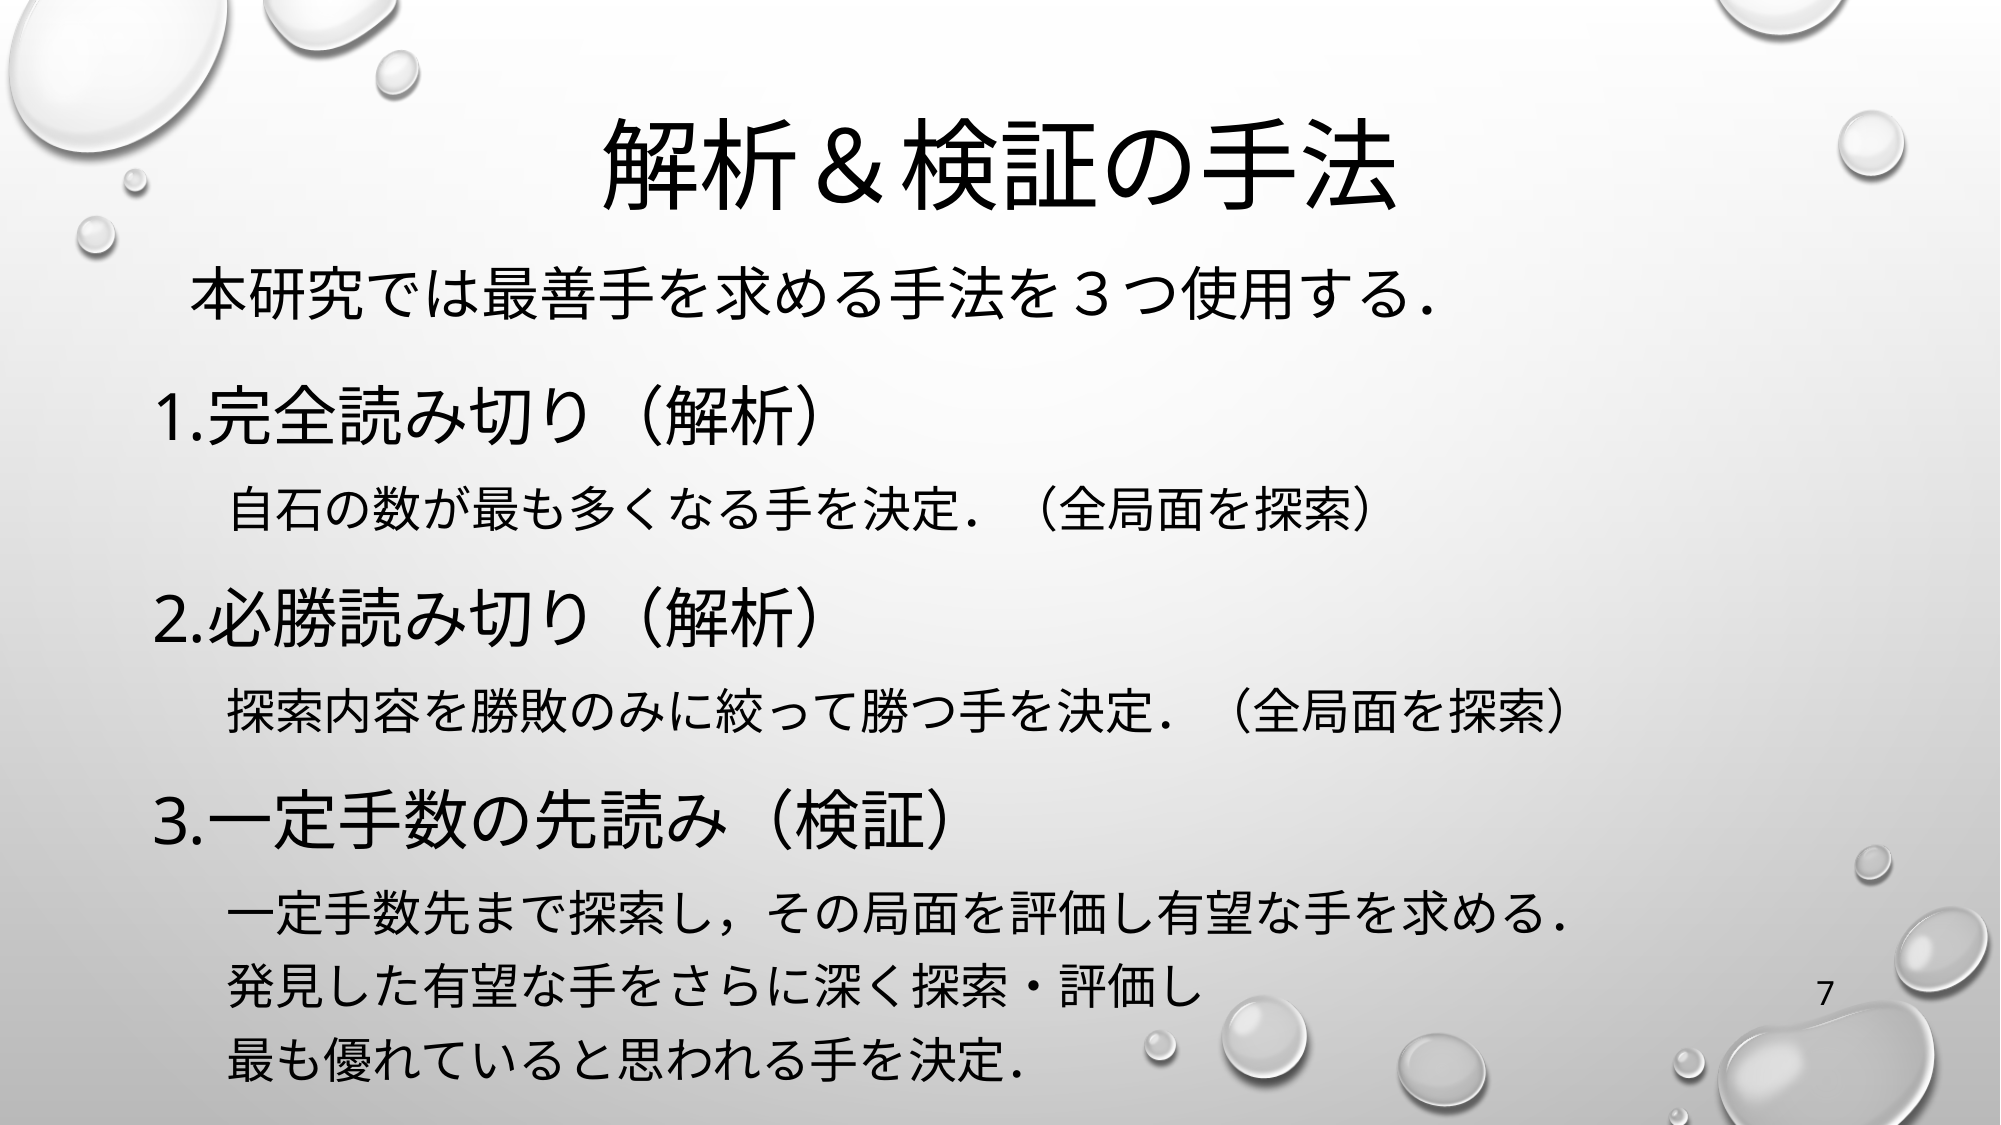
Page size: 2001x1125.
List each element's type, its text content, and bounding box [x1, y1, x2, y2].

picture [0, 0, 2000, 1125]
list 本研究では最善手を求める手法を３つ使用する． [137, 235, 2000, 368]
text_box 完全読み切り（解析） 自石の数が最も多くなる手を決定．（全局面を探索） 必勝読み切り（解析） 探索内容を勝敗のみに絞って勝つ手を決定．（全局面を探索） 一定手数の先読み（検証） 一定手数先まで探索し，その局面を評価し有望な手を求める． 発見した有望な手をさらに深く探索・評価し 最も優れていると思われる手を決定． [137, 347, 1964, 1100]
slide_number 7 [1724, 965, 1851, 1025]
title 解析＆検証の手法 [149, 39, 1851, 235]
